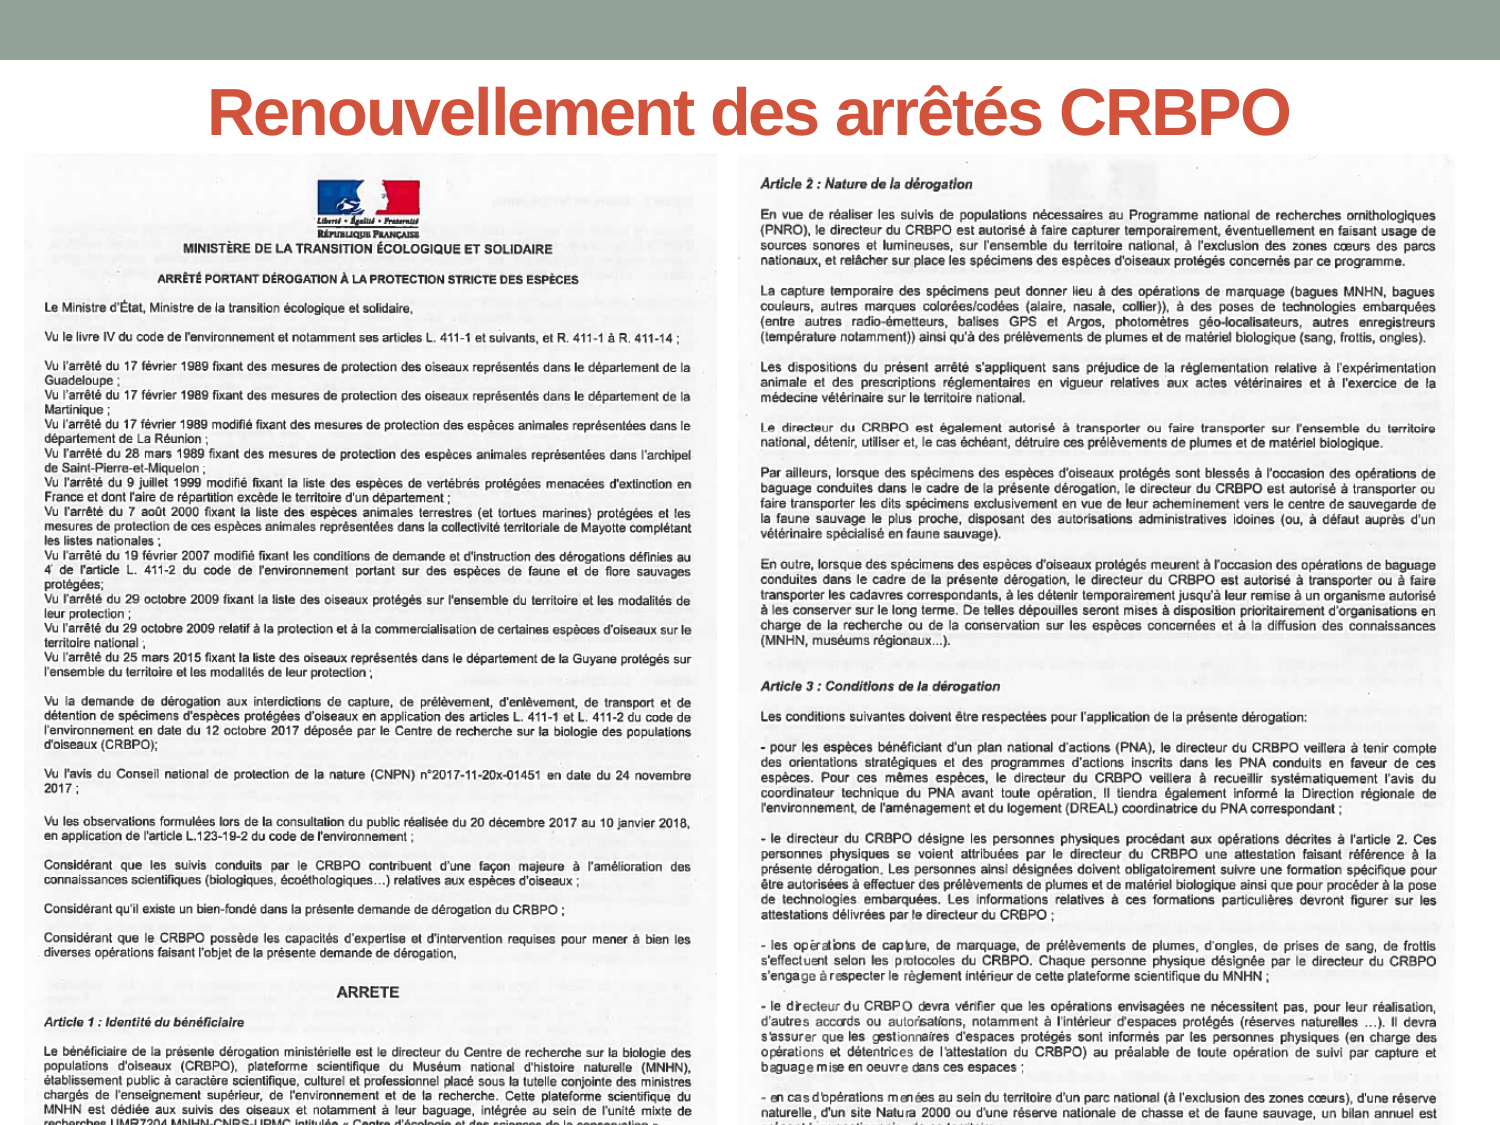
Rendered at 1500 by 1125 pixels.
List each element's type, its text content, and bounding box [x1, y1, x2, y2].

picture [23, 153, 718, 1125]
title Renouvellement des arrêtés CRBPO [0, 45, 1500, 173]
picture [737, 154, 1456, 1125]
